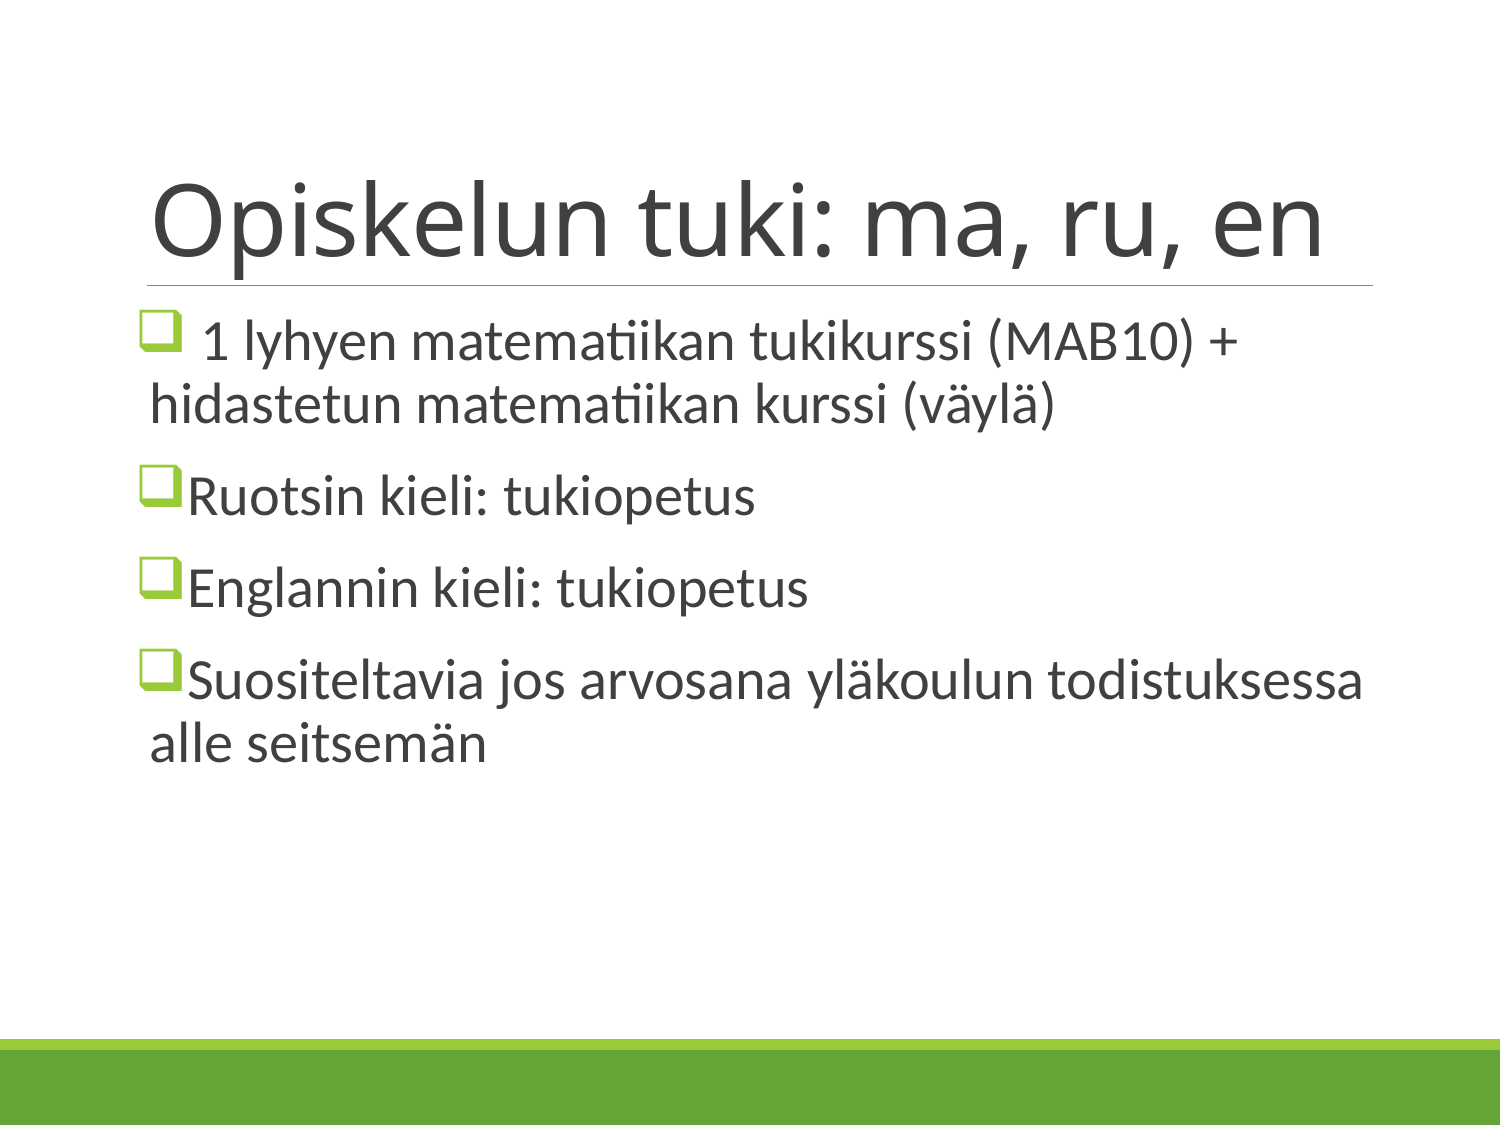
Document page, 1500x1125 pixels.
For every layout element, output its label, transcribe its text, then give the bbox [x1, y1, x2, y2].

title Opiskelun tuki: ma, ru, en [134, 47, 1373, 285]
list 1 lyhyen matematiikan tukikurssi (MAB10) + hidastetun matematiikan kurssi (väylä) Ruotsin kieli: tukiopetus Englannin kieli: tukiopetus Suositeltavia jos arvosana yläkoulun todistuksessa alle seitsemän [134, 302, 1373, 963]
